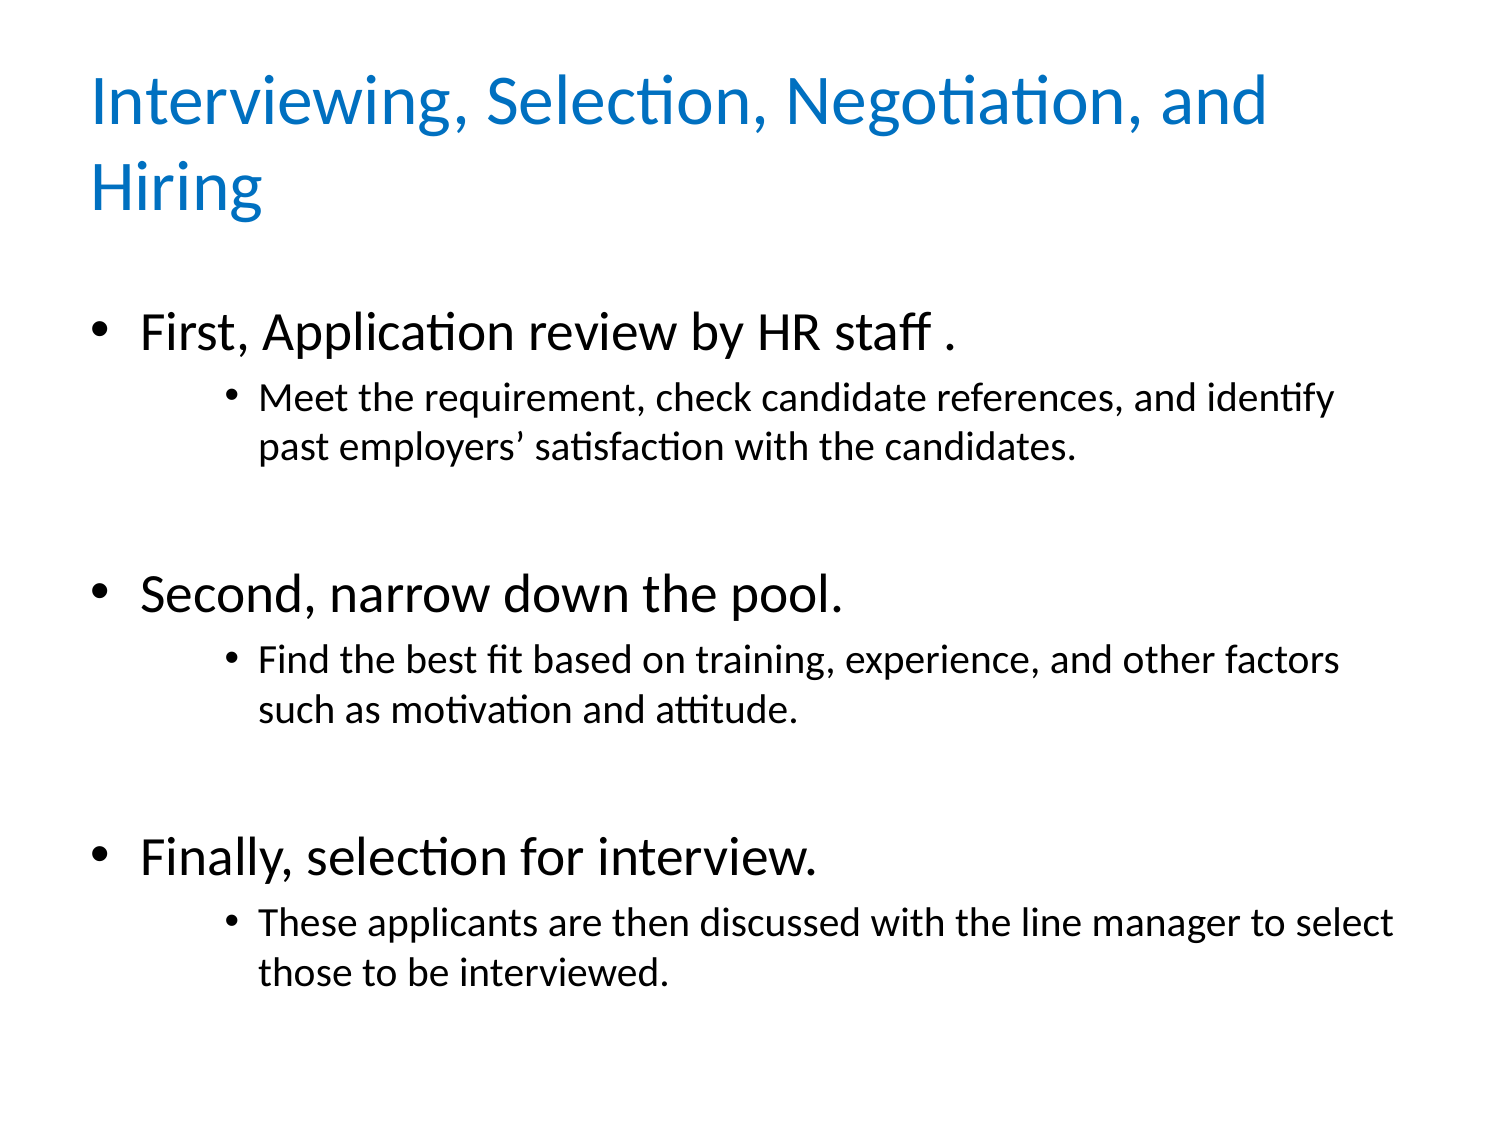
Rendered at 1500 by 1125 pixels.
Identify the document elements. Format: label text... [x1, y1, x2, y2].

title Interviewing, Selection, Negotiation, and Hiring [75, 45, 1425, 233]
list First, Application review by HR staff . Meet the requirement, check candidate references, and identify past employers’ satisfaction with the candidates. Second, narrow down the pool. Find the best fit based on training, experience, and other factors such as motivation and attitude. Finally, selection for interview. These applicants are then discussed with the line manager to select those to be interviewed. [75, 287, 1425, 1005]
